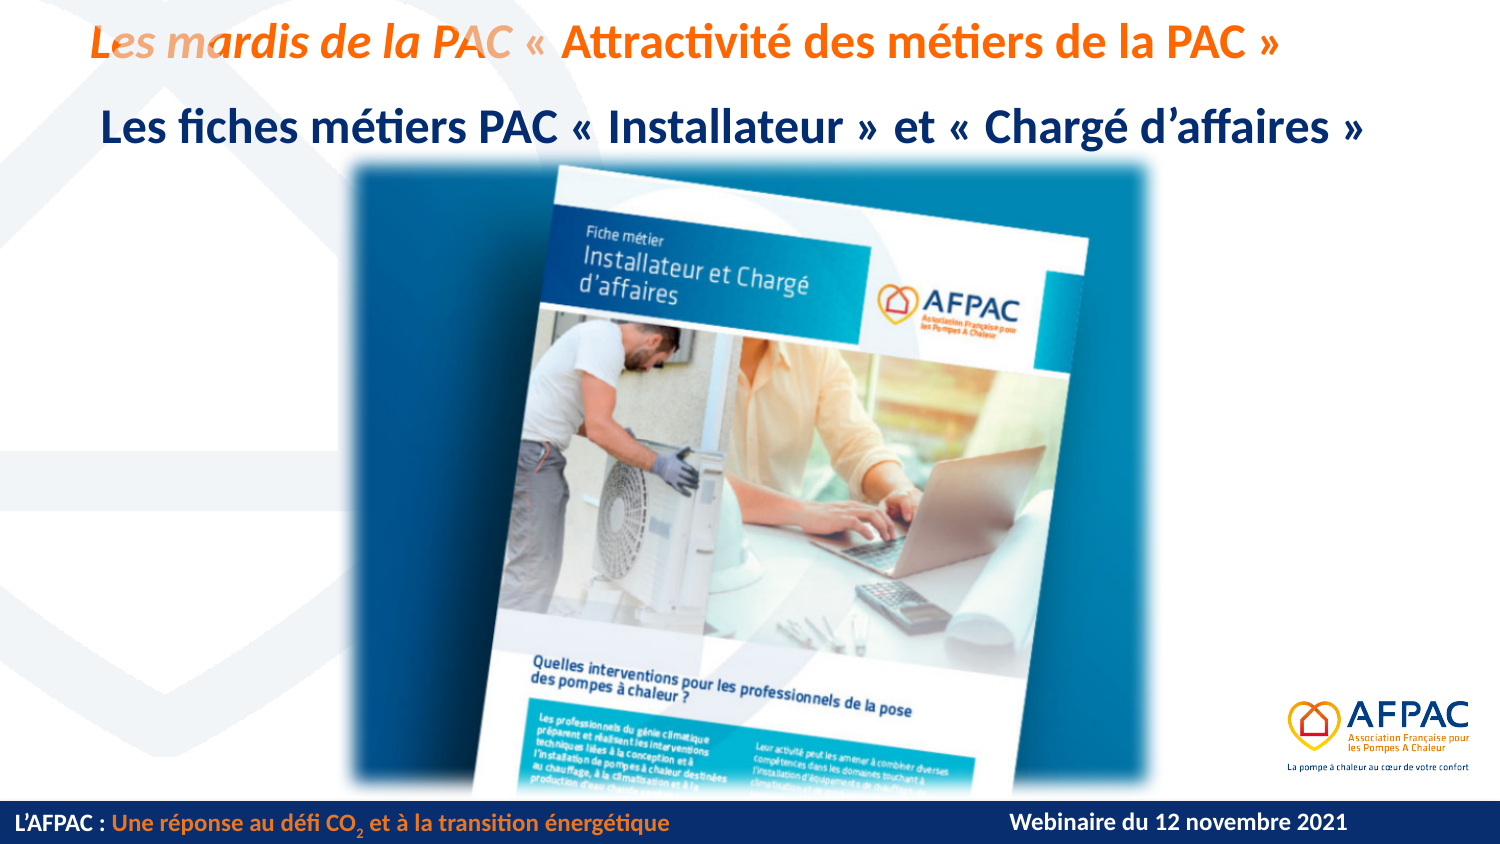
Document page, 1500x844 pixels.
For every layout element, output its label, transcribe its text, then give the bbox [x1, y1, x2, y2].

picture [1287, 701, 1469, 772]
list Les fiches métiers PAC « Installateur » et « Chargé d’affaires » [85, 77, 1500, 162]
picture [336, 147, 1164, 801]
